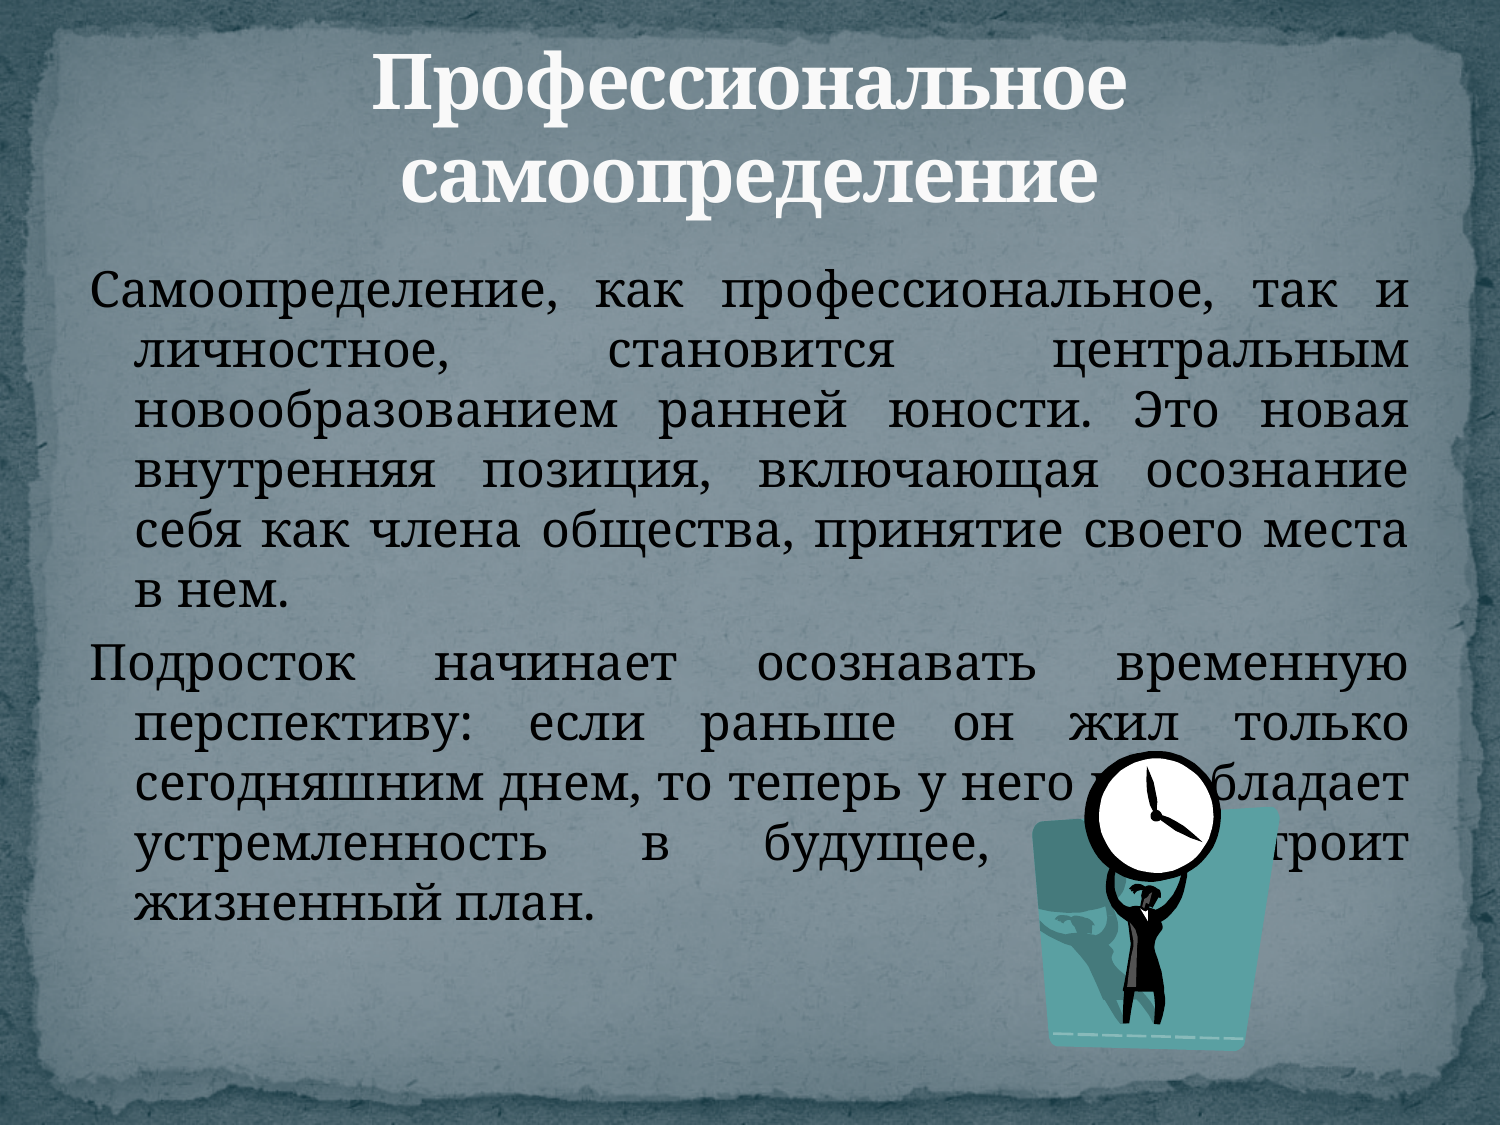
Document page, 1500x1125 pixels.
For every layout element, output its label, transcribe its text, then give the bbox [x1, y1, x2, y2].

picture [1033, 751, 1280, 1052]
title Профессиональное самоопределение [74, 24, 1425, 225]
list Самоопределение, как профессиональное, так и личностное, становится центральным новообразованием ранней юности. Это новая внутренняя позиция, включающая осознание себя как члена общества, принятие своего места в нем. Подросток начинает осознавать временную перспективу: если раньше он жил только сегодняшним днем, то теперь у него преобладает устремленность в будущее, он строит жизненный план. [75, 249, 1425, 1000]
